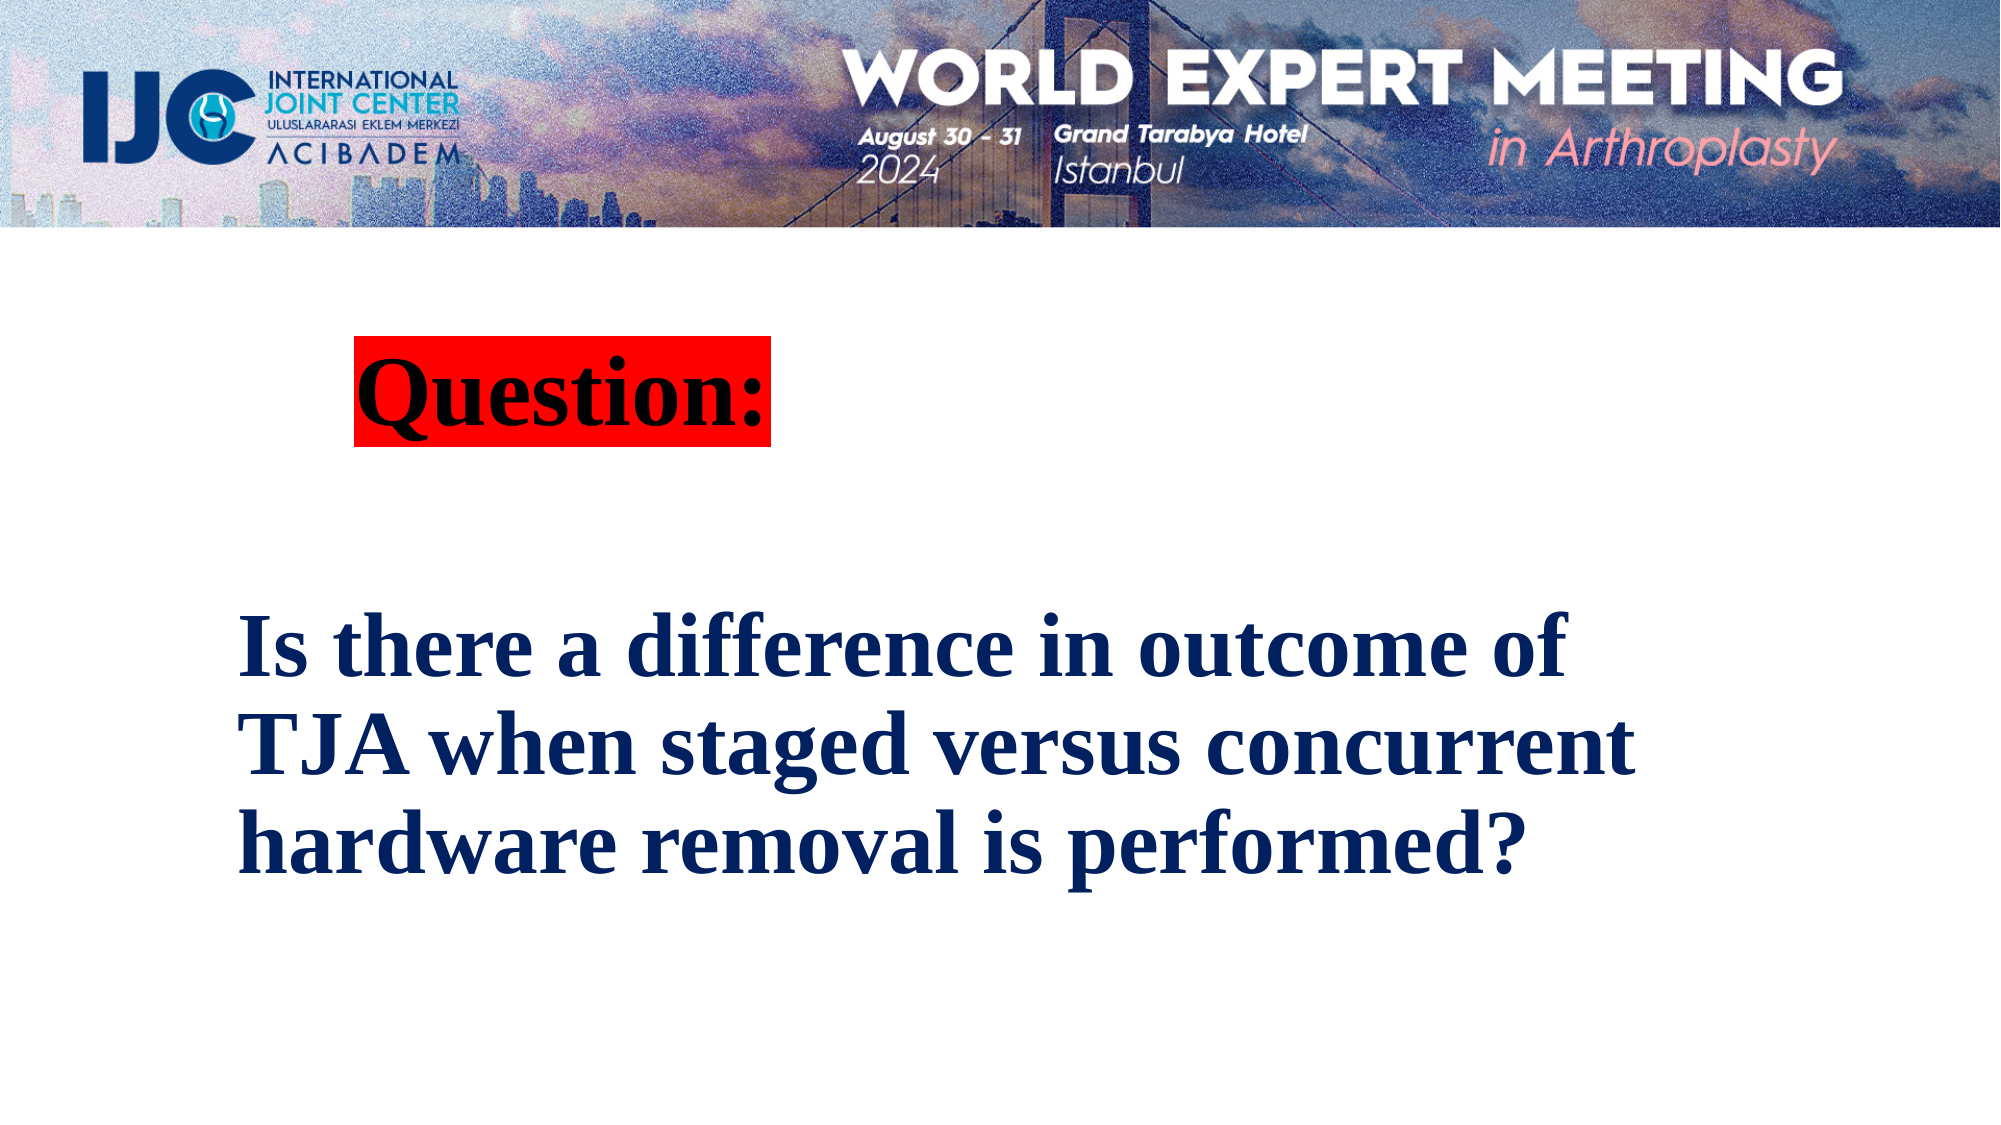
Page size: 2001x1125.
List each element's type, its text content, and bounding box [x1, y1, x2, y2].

picture [0, 0, 2000, 1125]
subtitle Question: Is there a difference in outcome of TJA when staged versus concurrent hardware removal is performed? [222, 331, 1765, 1066]
